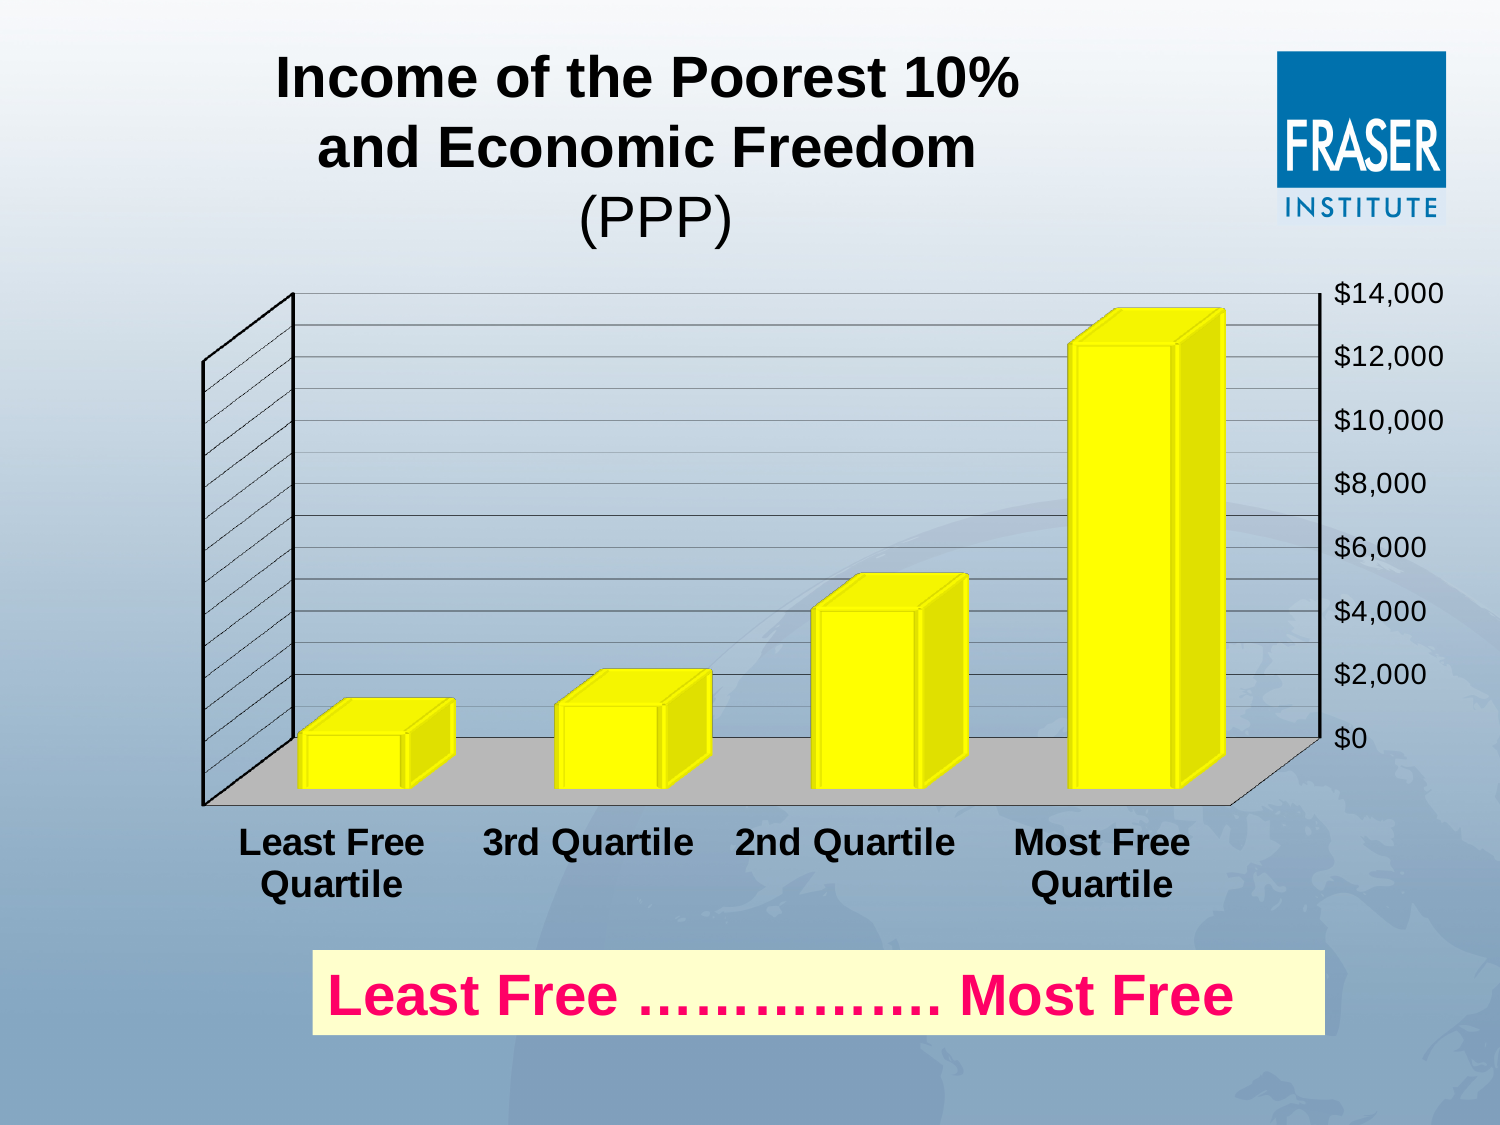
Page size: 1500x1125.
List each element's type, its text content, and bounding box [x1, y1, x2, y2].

picture [1417, 120, 1439, 170]
picture [1313, 120, 1366, 170]
picture [1391, 120, 1410, 170]
picture [1366, 119, 1387, 171]
title Income of the Poorest 10% and Economic Freedom (PPP) [0, 0, 1313, 288]
picture [1313, 0, 1500, 262]
chart [12, 262, 1500, 934]
picture [0, 288, 1500, 1125]
text_box Least Free ……………. Most Free [312, 950, 1325, 1036]
